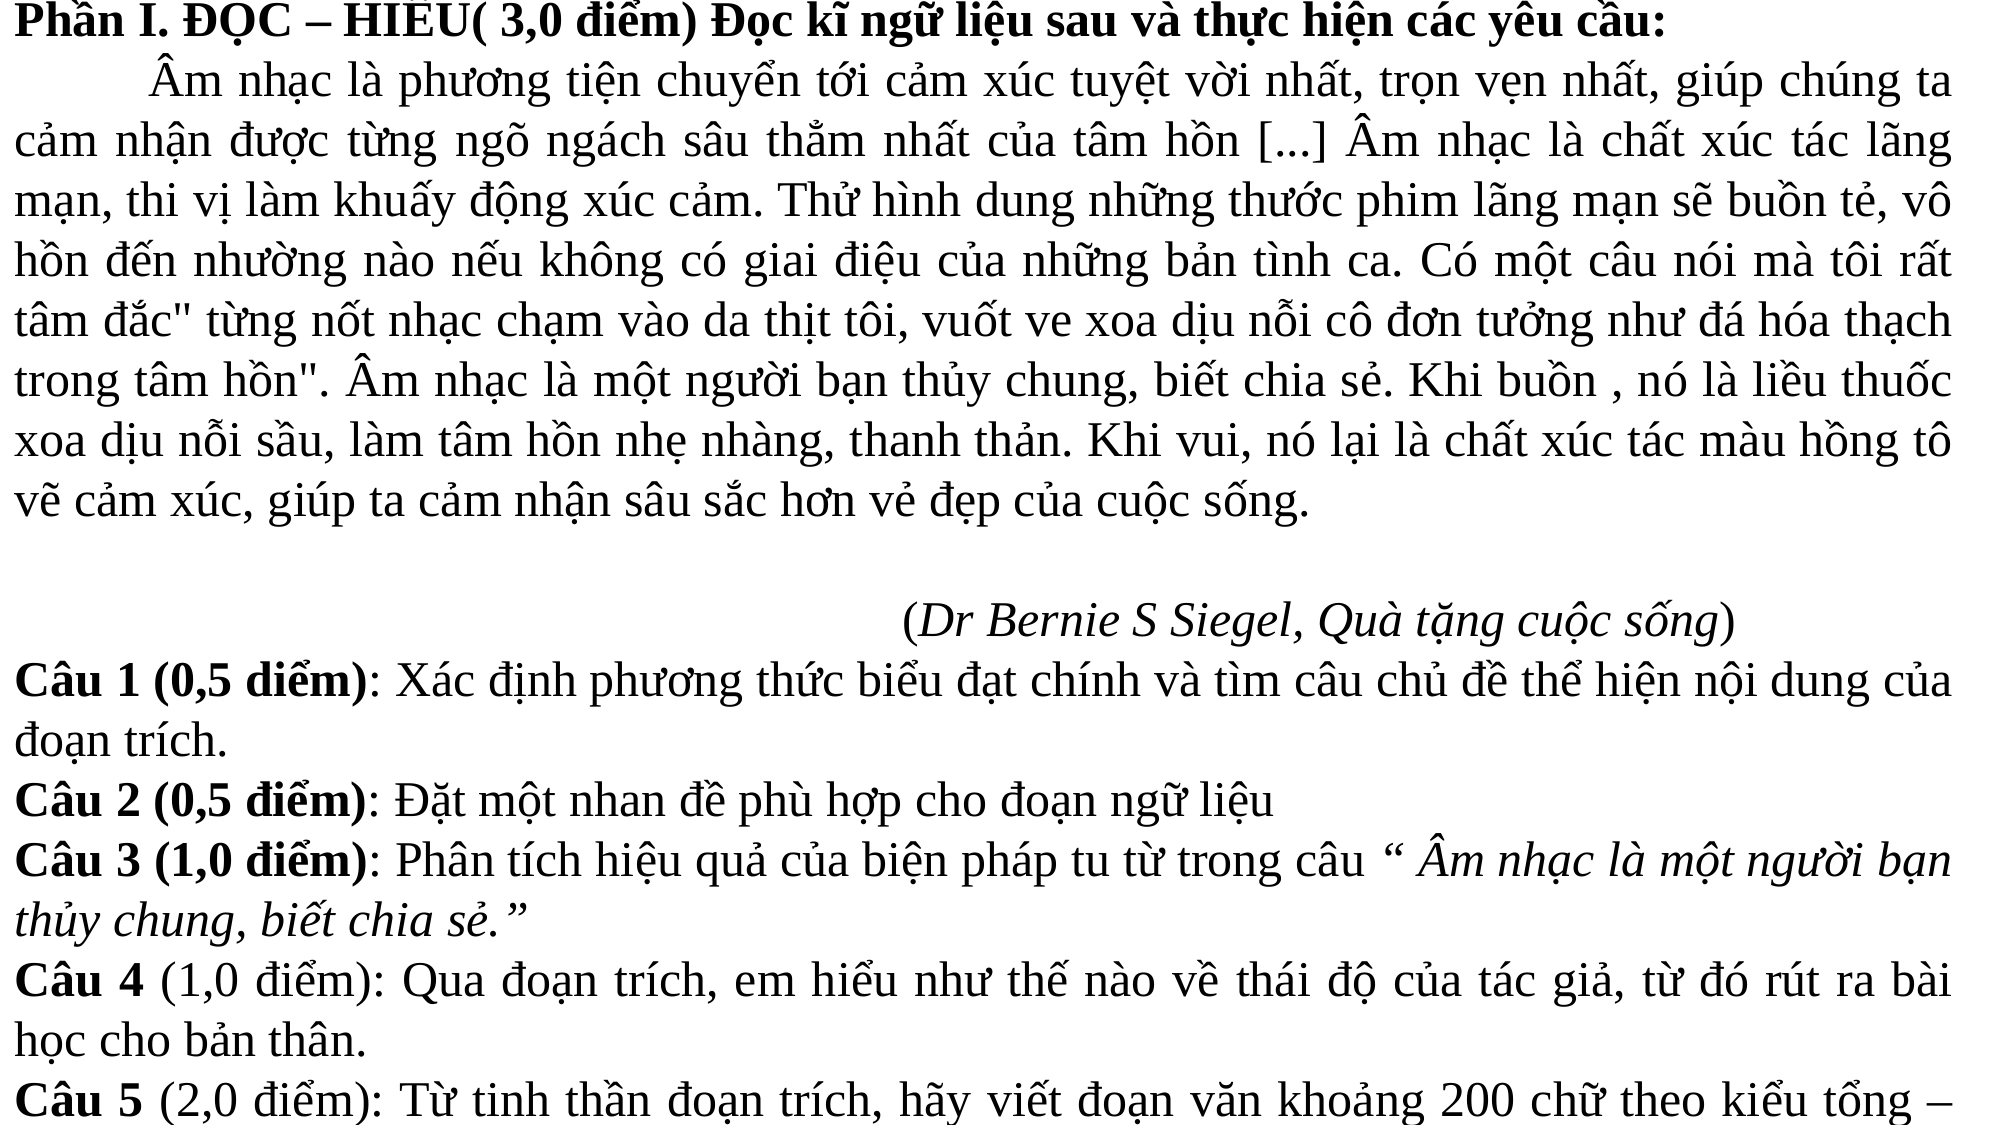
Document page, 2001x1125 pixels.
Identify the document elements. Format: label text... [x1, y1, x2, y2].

text_box Phần I. ĐỌC – HIỂU( 3,0 điểm) Đọc kĩ ngữ liệu sau và thực hiện các yêu cầu: Âm nhạc là phương tiện chuyển tới cảm xúc tuyệt vời nhất, trọn vẹn nhất, giúp chúng ta cảm nhận được từng ngõ ngách sâu thẳm nhất của tâm hồn [...] Âm nhạc là chất xúc tác lãng mạn, thi vị làm khuấy động xúc cảm. Thử hình dung những thước phim lãng mạn sẽ buồn tẻ, vô hồn đến nhường nào nếu không có giai điệu của những bản tình ca. Có một câu nói mà tôi rất tâm đắc" từng nốt nhạc chạm vào da thịt tôi, vuốt ve xoa dịu nỗi cô đơn tưởng như đá hóa thạch trong tâm hồn". Âm nhạc là một người bạn thủy chung, biết chia sẻ. Khi buồn , nó là liều thuốc xoa dịu nỗi sầu, làm tâm hồn nhẹ nhàng, thanh thản. Khi vui, nó lại là chất xúc tác màu hồng tô vẽ cảm xúc, giúp ta cảm nhận sâu sắc hơn vẻ đẹp của cuộc sống. (Dr Bernie S Siegel, Quà tặng cuộc sống) Câu 1 (0,5 diểm): Xác định phương thức biểu đạt chính và tìm câu chủ đề thể hiện nội dung của đoạn trích. Câu 2 (0,5 điểm): Đặt một nhan đề phù hợp cho đoạn ngữ liệu Câu 3 (1,0 điểm): Phân tích hiệu quả của biện pháp tu từ trong câu “ Âm nhạc là một người bạn thủy chung, biết chia sẻ.” Câu 4 (1,0 điểm): Qua đoạn trích, em hiểu như thế nào về thái độ của tác giả, từ đó rút ra bài học cho bản thân. Câu 5 (2,0 điểm): Từ tinh thần đoạn trích, hãy viết đoạn văn khoảng 200 chữ theo kiểu tổng – phân – hợp, trình bày suy nghĩ của em về vai trò của âm nhạc đối với đời sống. [0, 0, 1968, 1125]
